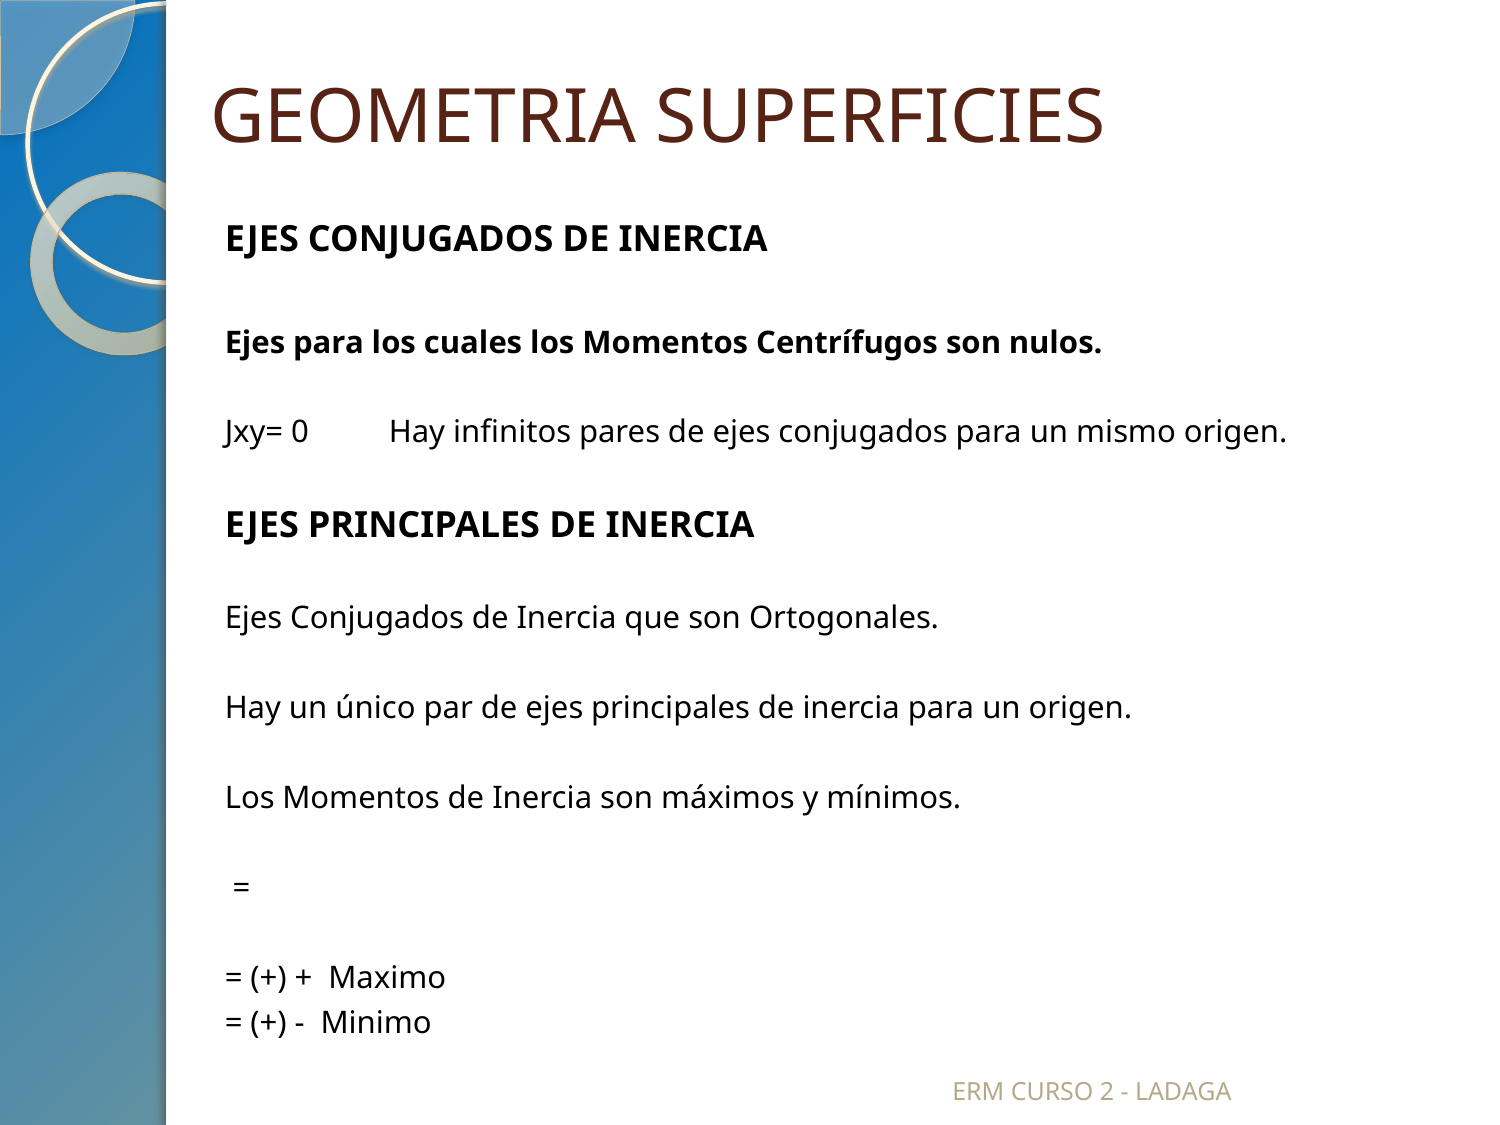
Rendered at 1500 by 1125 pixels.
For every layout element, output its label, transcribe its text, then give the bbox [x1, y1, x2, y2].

title GEOMETRIA SUPERFICIES [195, 19, 1426, 207]
footer ERM CURSO 2 - LADAGA [937, 1034, 1413, 1113]
